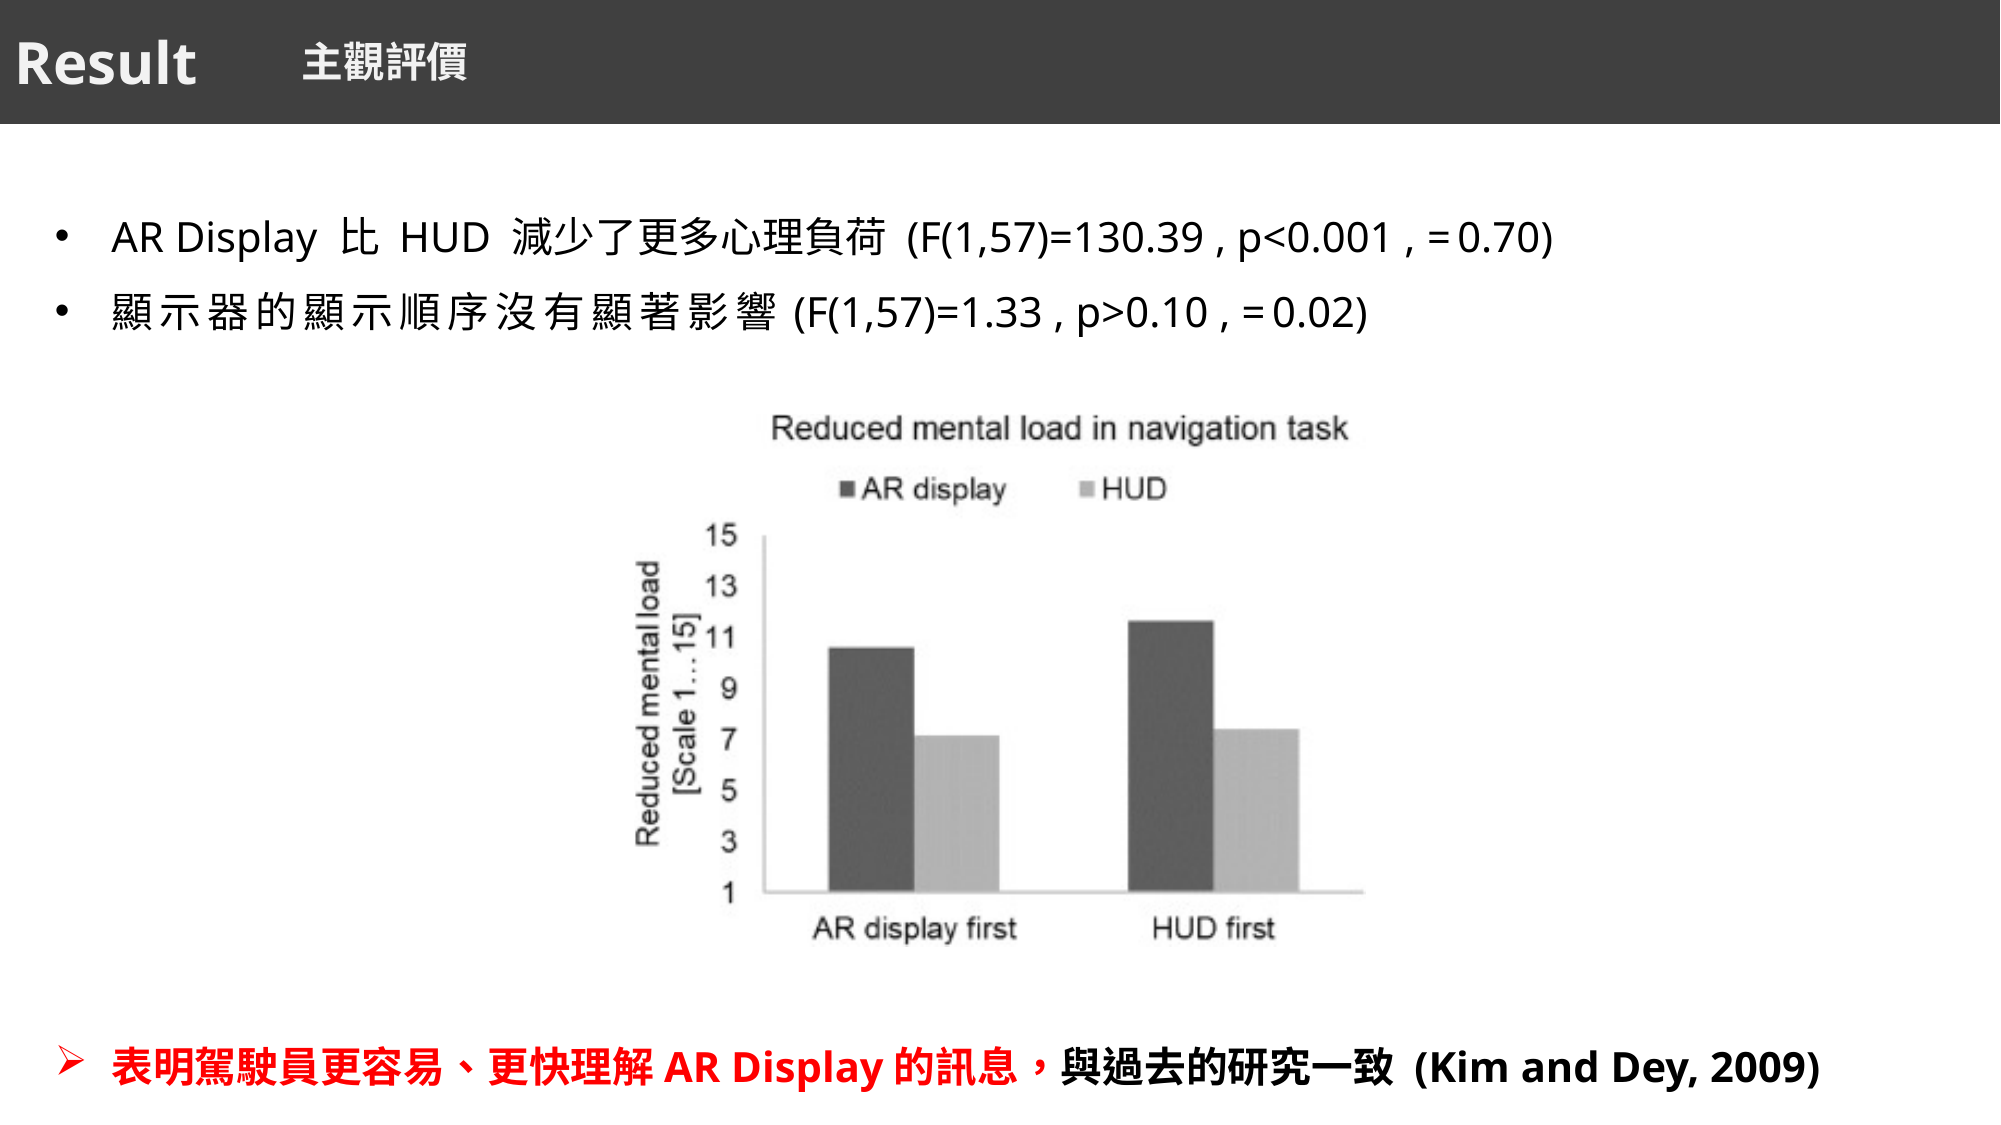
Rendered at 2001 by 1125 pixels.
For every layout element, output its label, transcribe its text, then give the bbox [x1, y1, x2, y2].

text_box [0, 0, 2000, 123]
picture [634, 414, 1366, 947]
text_box 表明駕駛員更容易、更快理解AR Display的訊息，與過去的研究一致 (Kim and Dey, 2009) [40, 1008, 1960, 1098]
